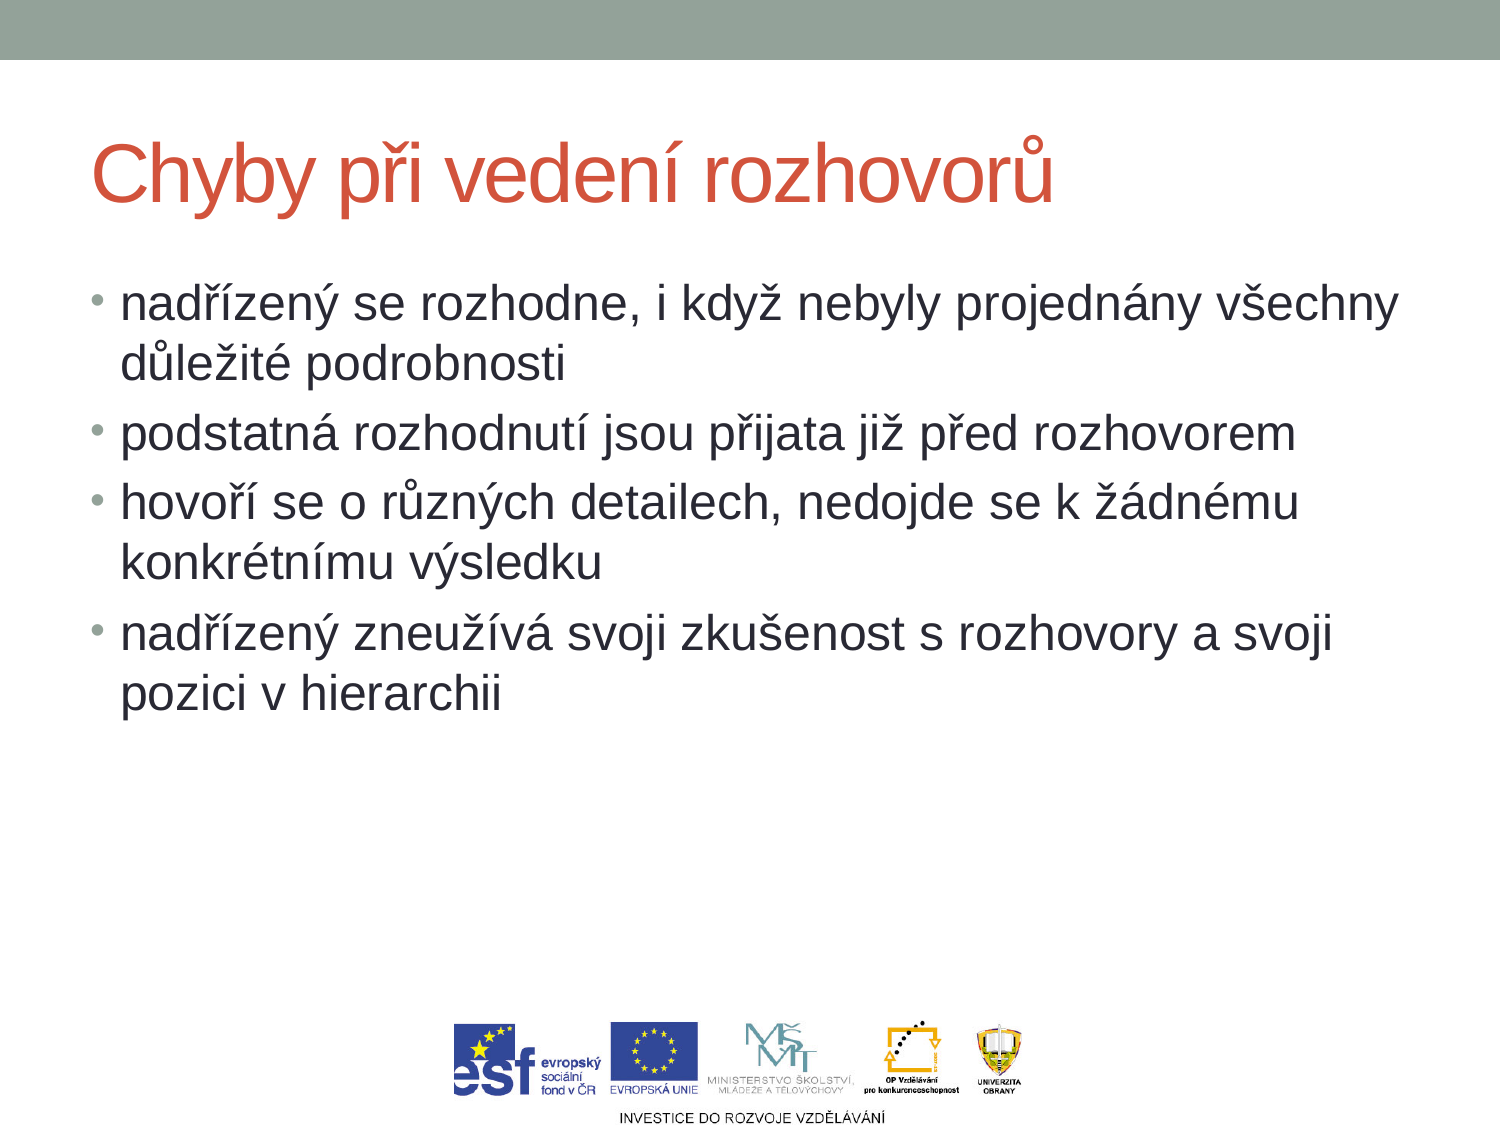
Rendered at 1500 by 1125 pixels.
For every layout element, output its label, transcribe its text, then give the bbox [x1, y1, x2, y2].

list nadřízený se rozhodne, i když nebyly projednány všechny důležité podrobnosti podstatná rozhodnutí jsou přijata již před rozhovorem hovoří se o různých detailech, nedojde se k žádnému konkrétnímu výsledku nadřízený zneužívá svoji zkušenost s rozhovory a svoji pozici v hierarchii [75, 262, 1425, 1000]
title Chyby při vedení rozhovorů [75, 87, 1425, 250]
picture [454, 1020, 1022, 1125]
